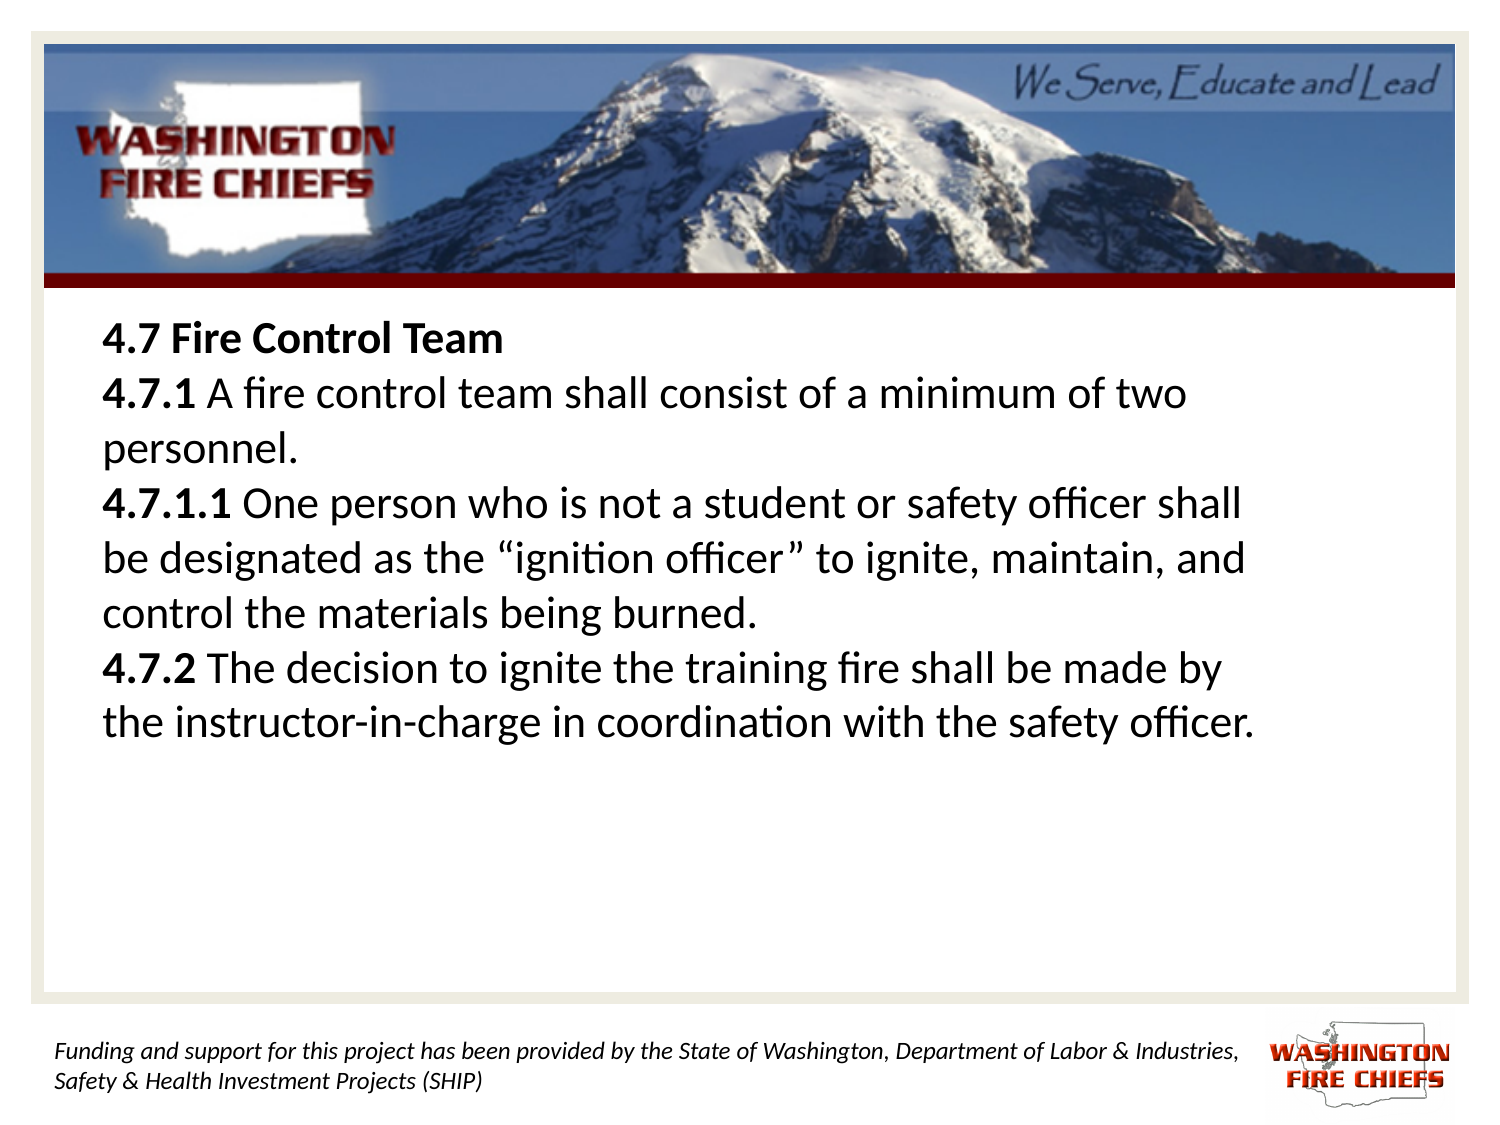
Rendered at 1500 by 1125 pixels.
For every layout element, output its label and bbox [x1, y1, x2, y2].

text_box [37, 37, 1463, 998]
picture [43, 43, 1455, 288]
picture [1265, 1007, 1455, 1125]
